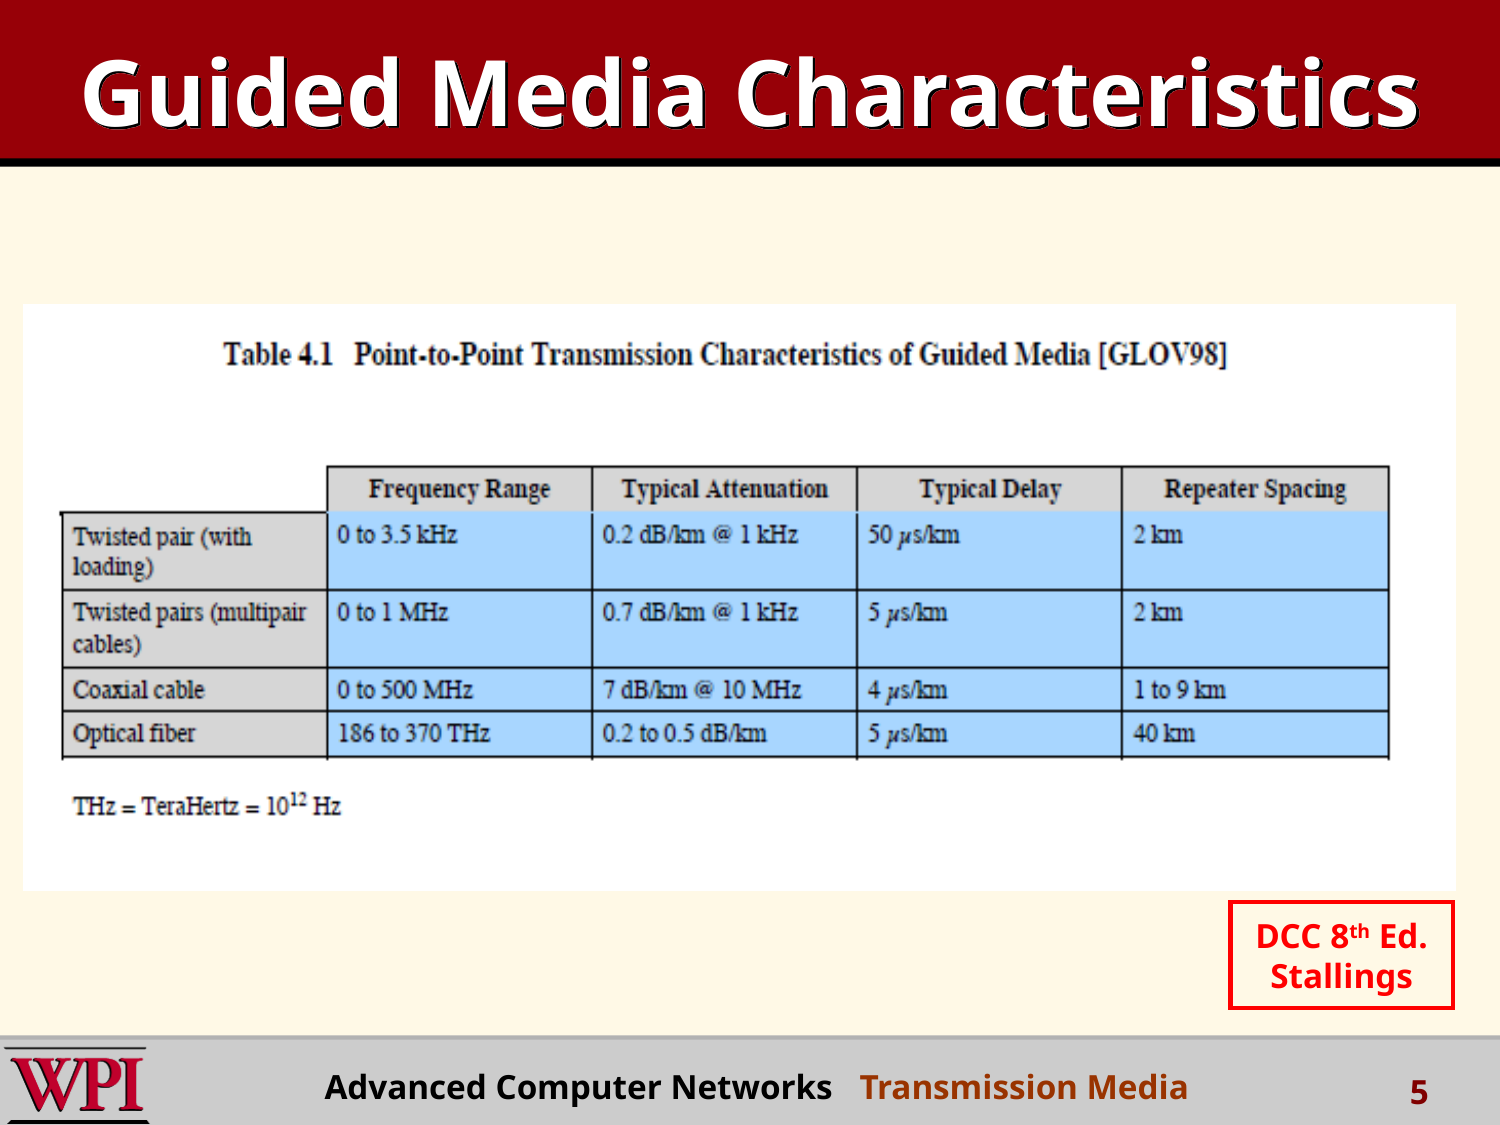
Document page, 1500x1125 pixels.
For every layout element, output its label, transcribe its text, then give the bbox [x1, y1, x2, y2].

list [23, 304, 1456, 891]
slide_number 5 [1344, 1063, 1495, 1102]
picture [0, 1040, 1500, 1125]
picture [0, 0, 1500, 158]
text_box DCC 8th Ed. Stallings [1230, 902, 1453, 1008]
title Guided Media Characteristics [29, 18, 1471, 150]
footer Advanced Computer Networks Transmission Media [210, 1058, 1304, 1107]
picture [0, 167, 1500, 1035]
